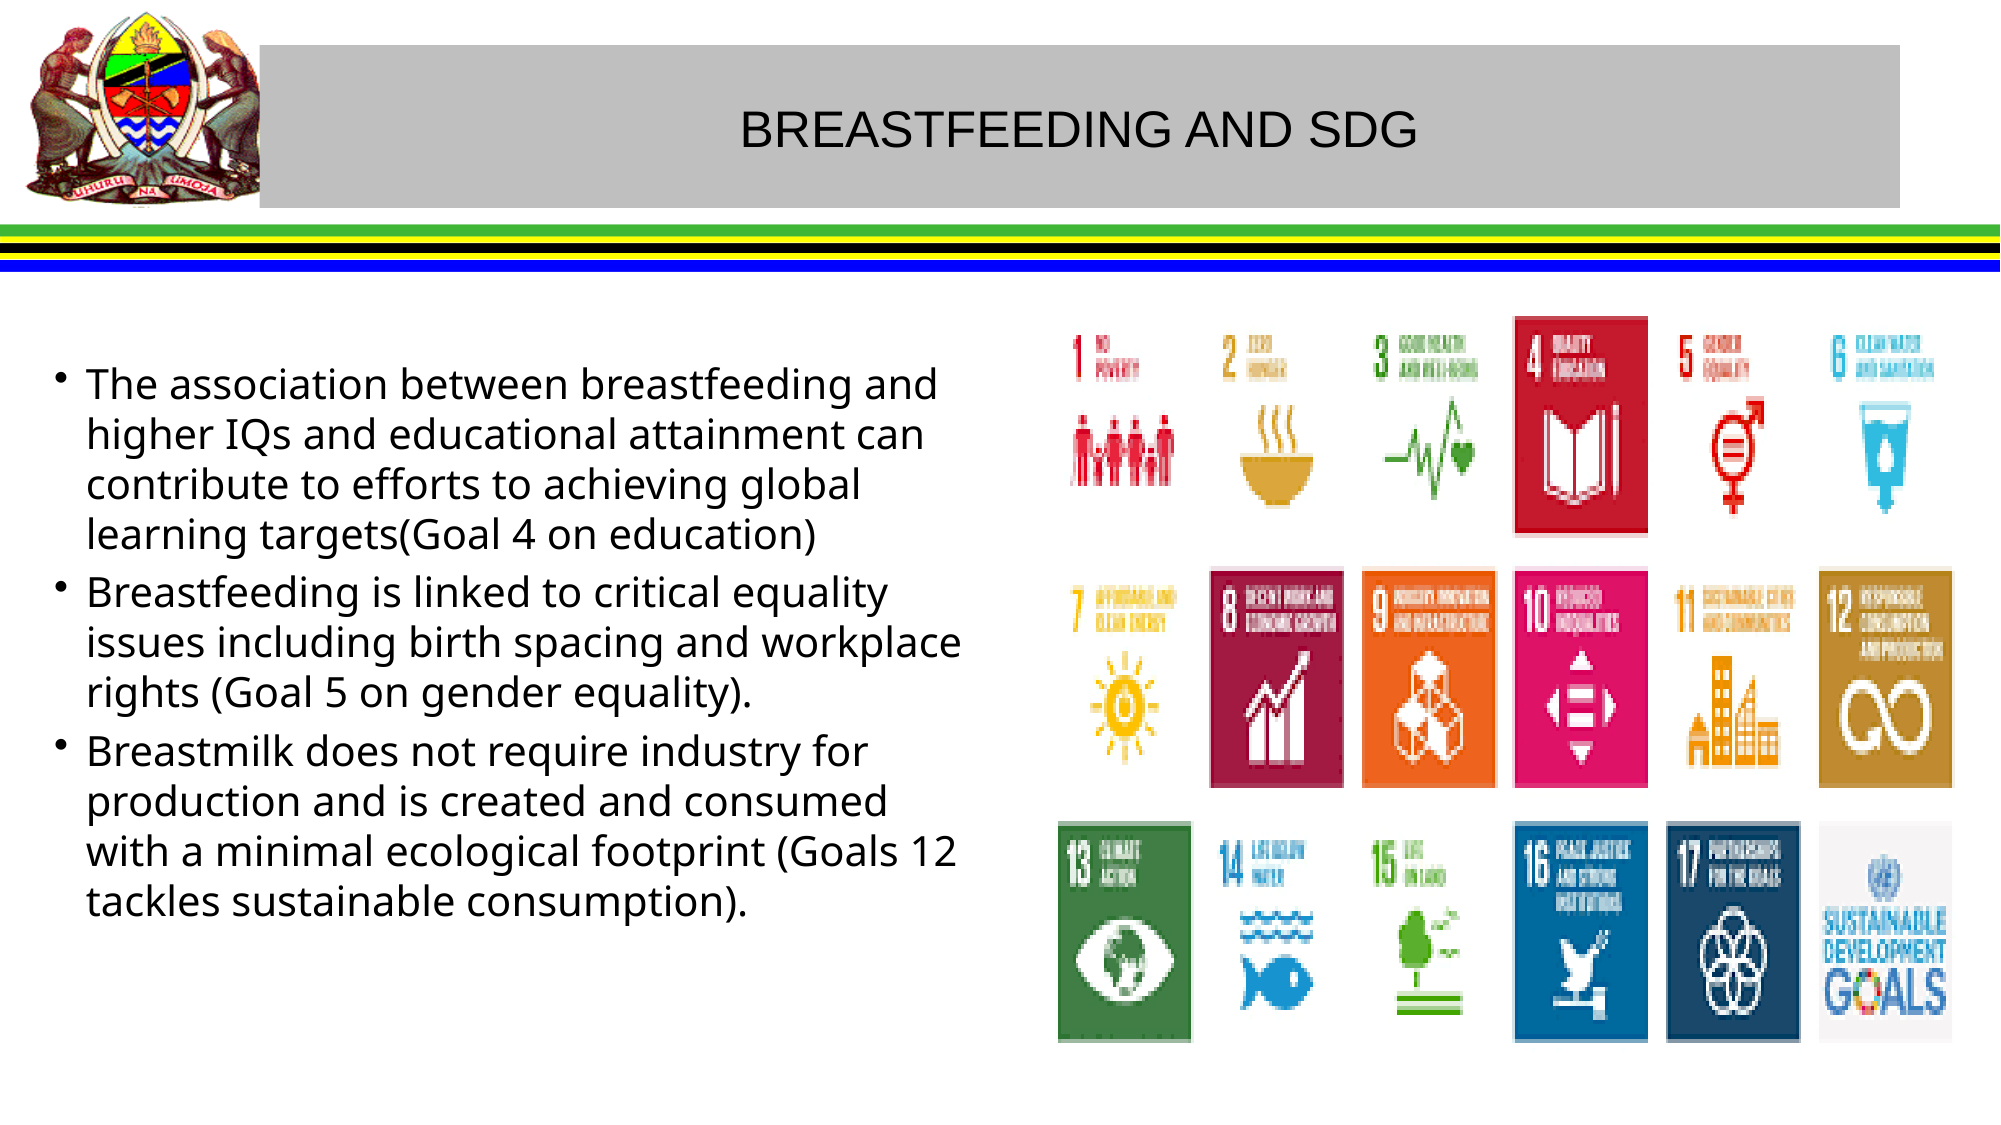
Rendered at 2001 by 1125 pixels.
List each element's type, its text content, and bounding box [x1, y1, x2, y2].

list The association between breastfeeding and higher IQs and educational attainment can contribute to efforts to achieving global learning targets(Goal 4 on education) Breastfeeding is linked to critical equality issues including birth spacing and workplace rights (Goal 5 on gender equality). Breastmilk does not require industry for production and is created and consumed with a minimal ecological footprint (Goals 12 tackles sustainable consumption). [39, 302, 984, 1005]
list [1049, 302, 1961, 1058]
title BREASTFEEDING AND SDG [259, 45, 1900, 208]
